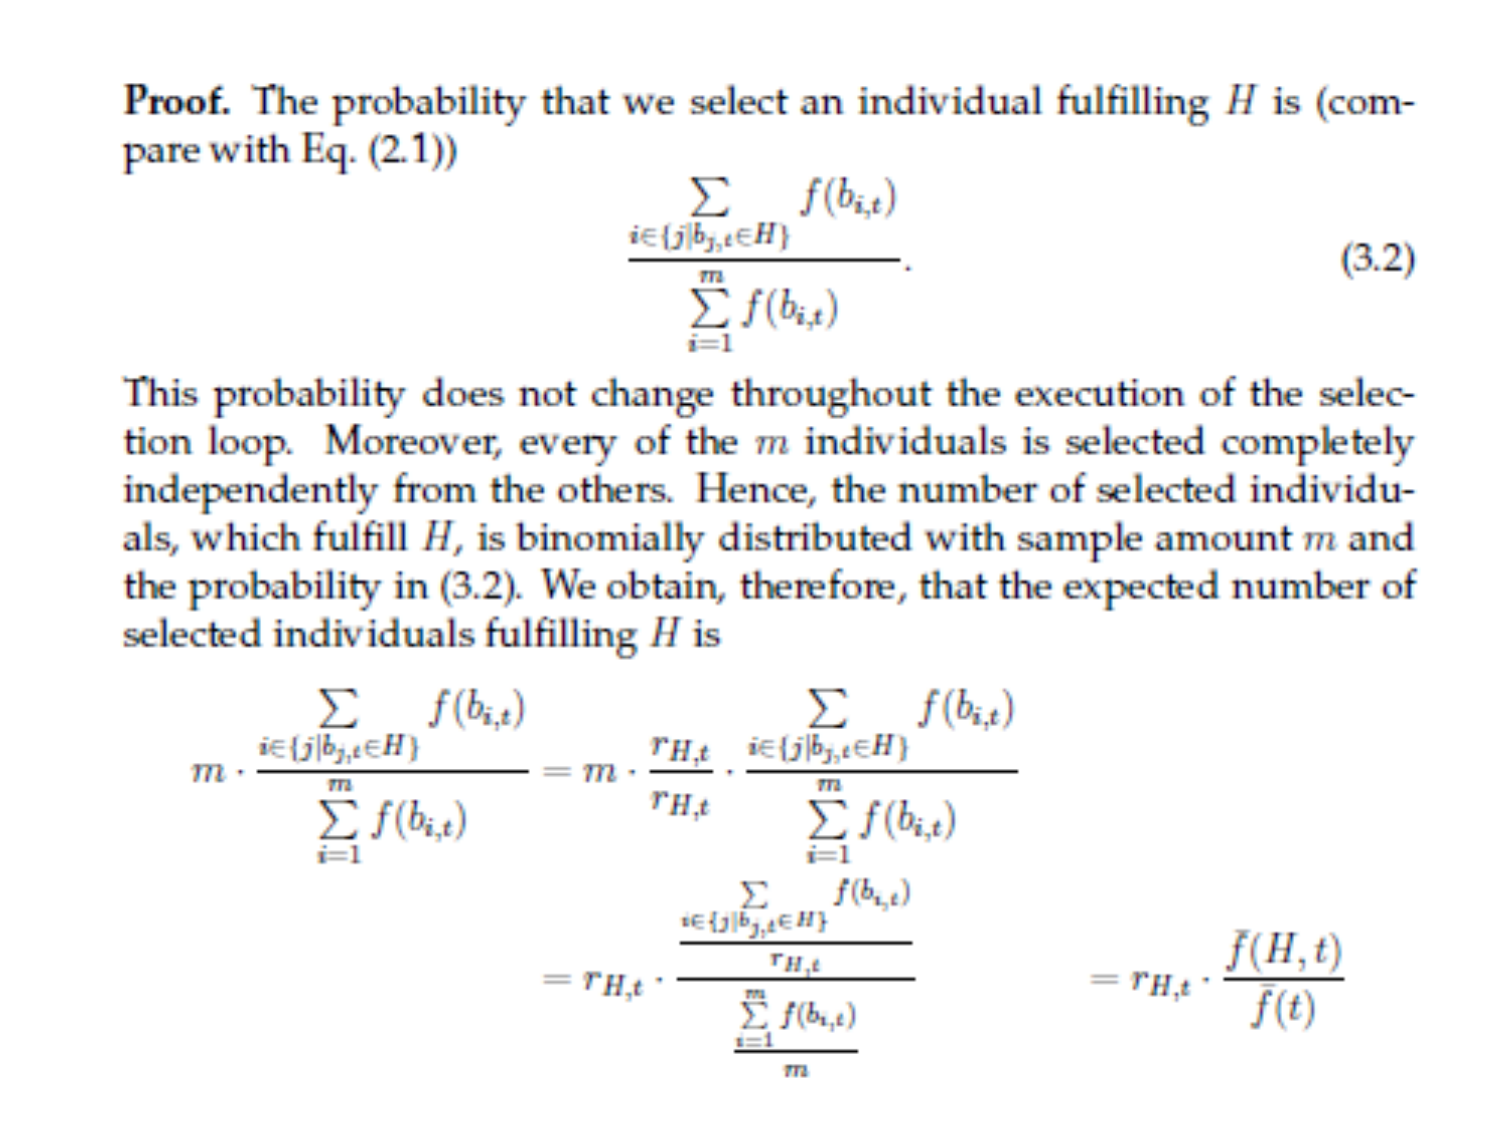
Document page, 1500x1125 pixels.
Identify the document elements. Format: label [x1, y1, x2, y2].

picture [110, 71, 1433, 1087]
